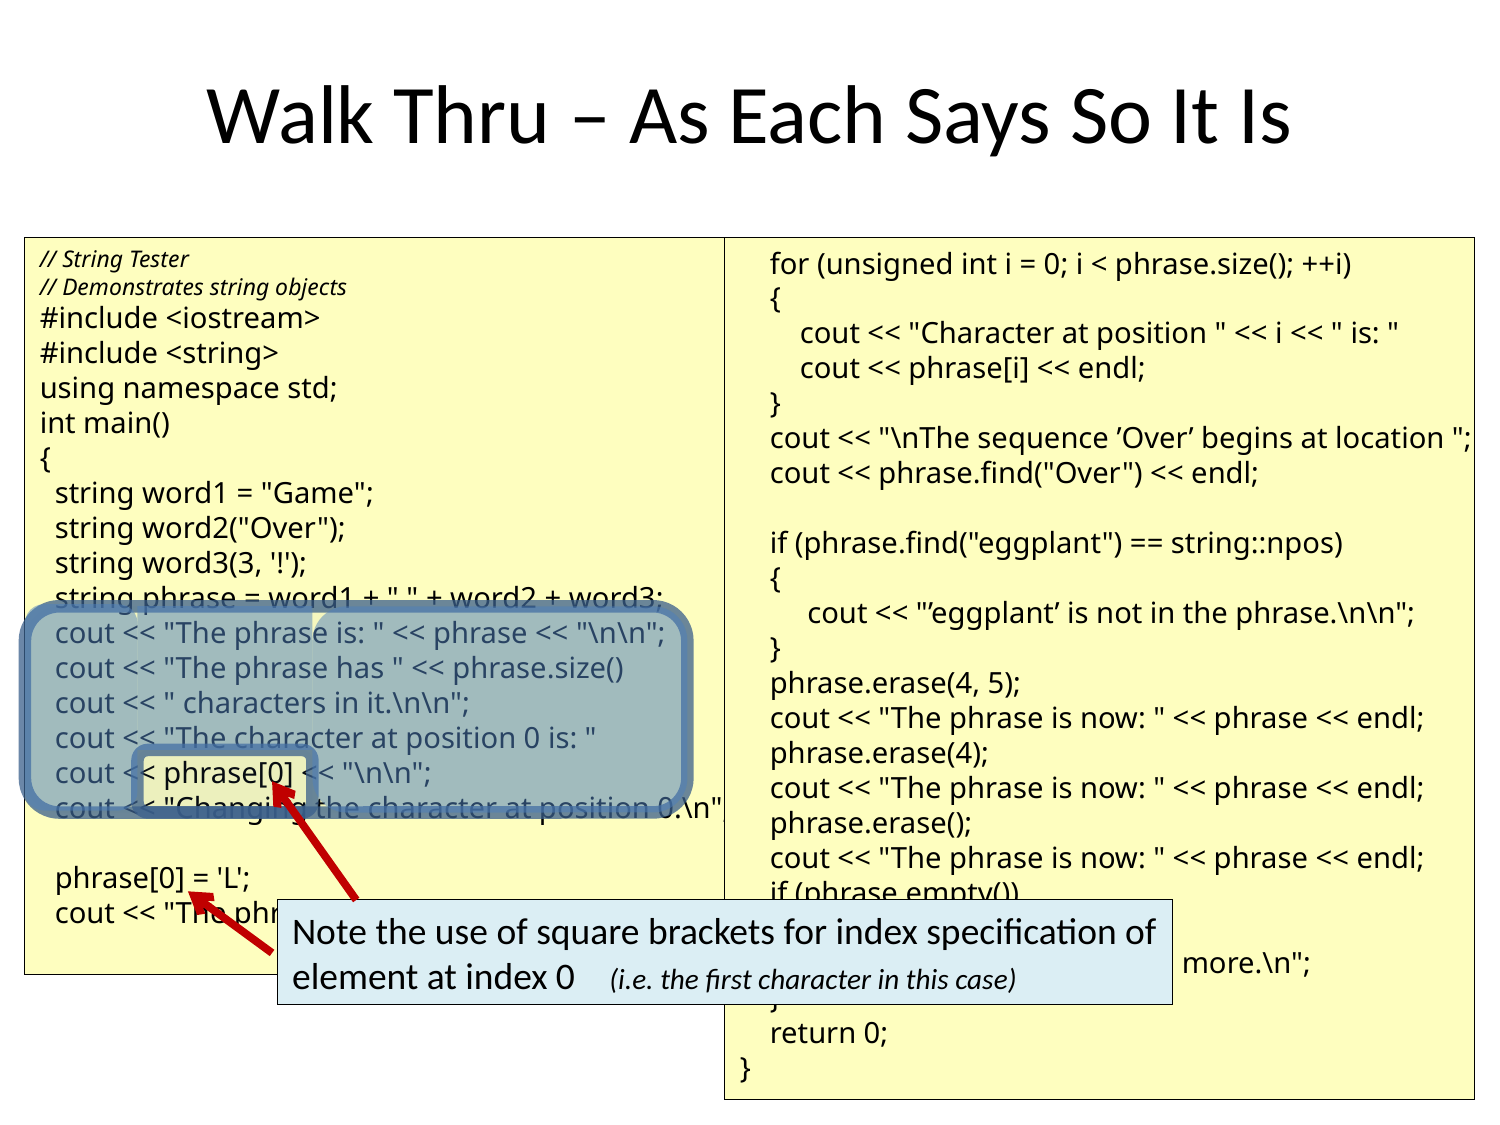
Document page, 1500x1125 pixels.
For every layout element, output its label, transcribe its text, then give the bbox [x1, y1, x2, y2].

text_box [24, 237, 1476, 1101]
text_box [24, 603, 1179, 1007]
title Walk Thru – As Each Says So It Is [75, 45, 1425, 175]
